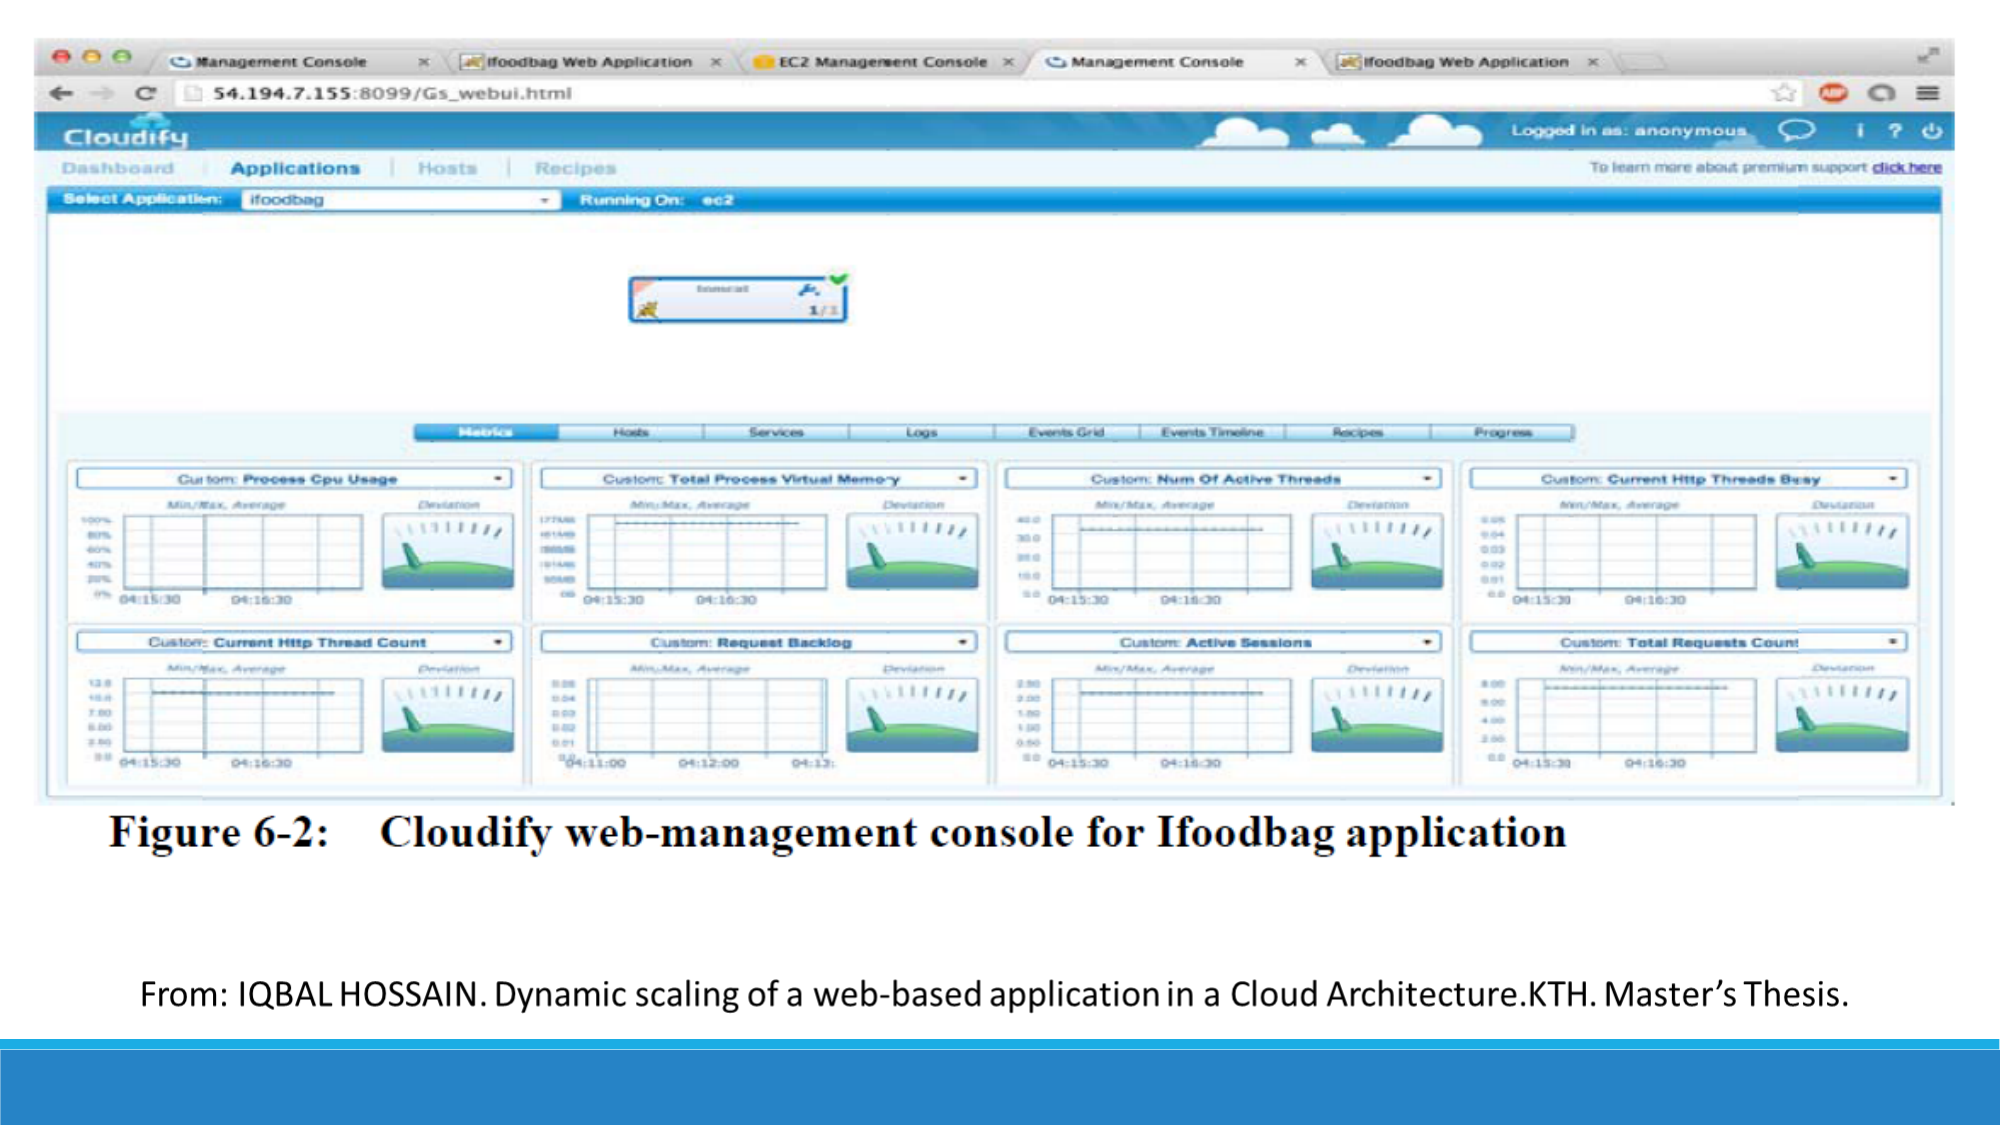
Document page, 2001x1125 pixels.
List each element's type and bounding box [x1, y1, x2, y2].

picture [115, 956, 1880, 1040]
picture [13, 17, 1983, 863]
